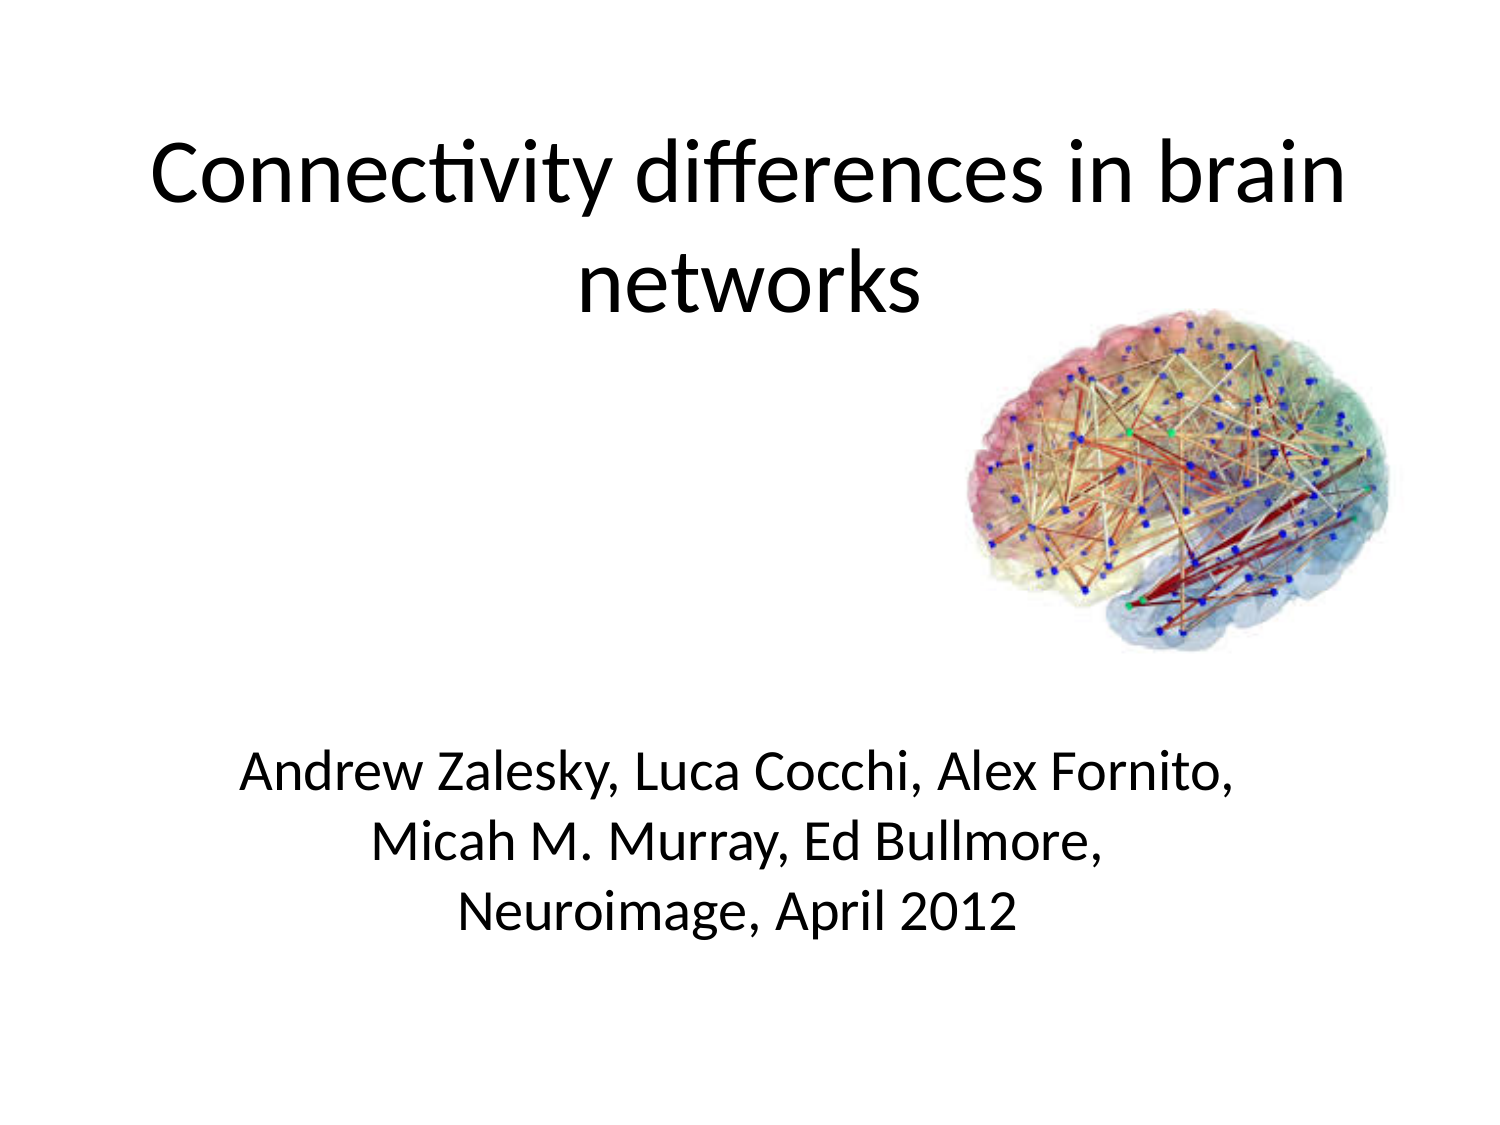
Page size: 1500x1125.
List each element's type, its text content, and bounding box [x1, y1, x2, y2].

subtitle Andrew Zalesky, Luca Cocchi, Alex Fornito, Micah M. Murray, Ed Bullmore, Neuroimage, April 2012 [212, 725, 1263, 1013]
title Connectivity differences in brain networks [112, 99, 1388, 342]
picture [949, 262, 1408, 686]
